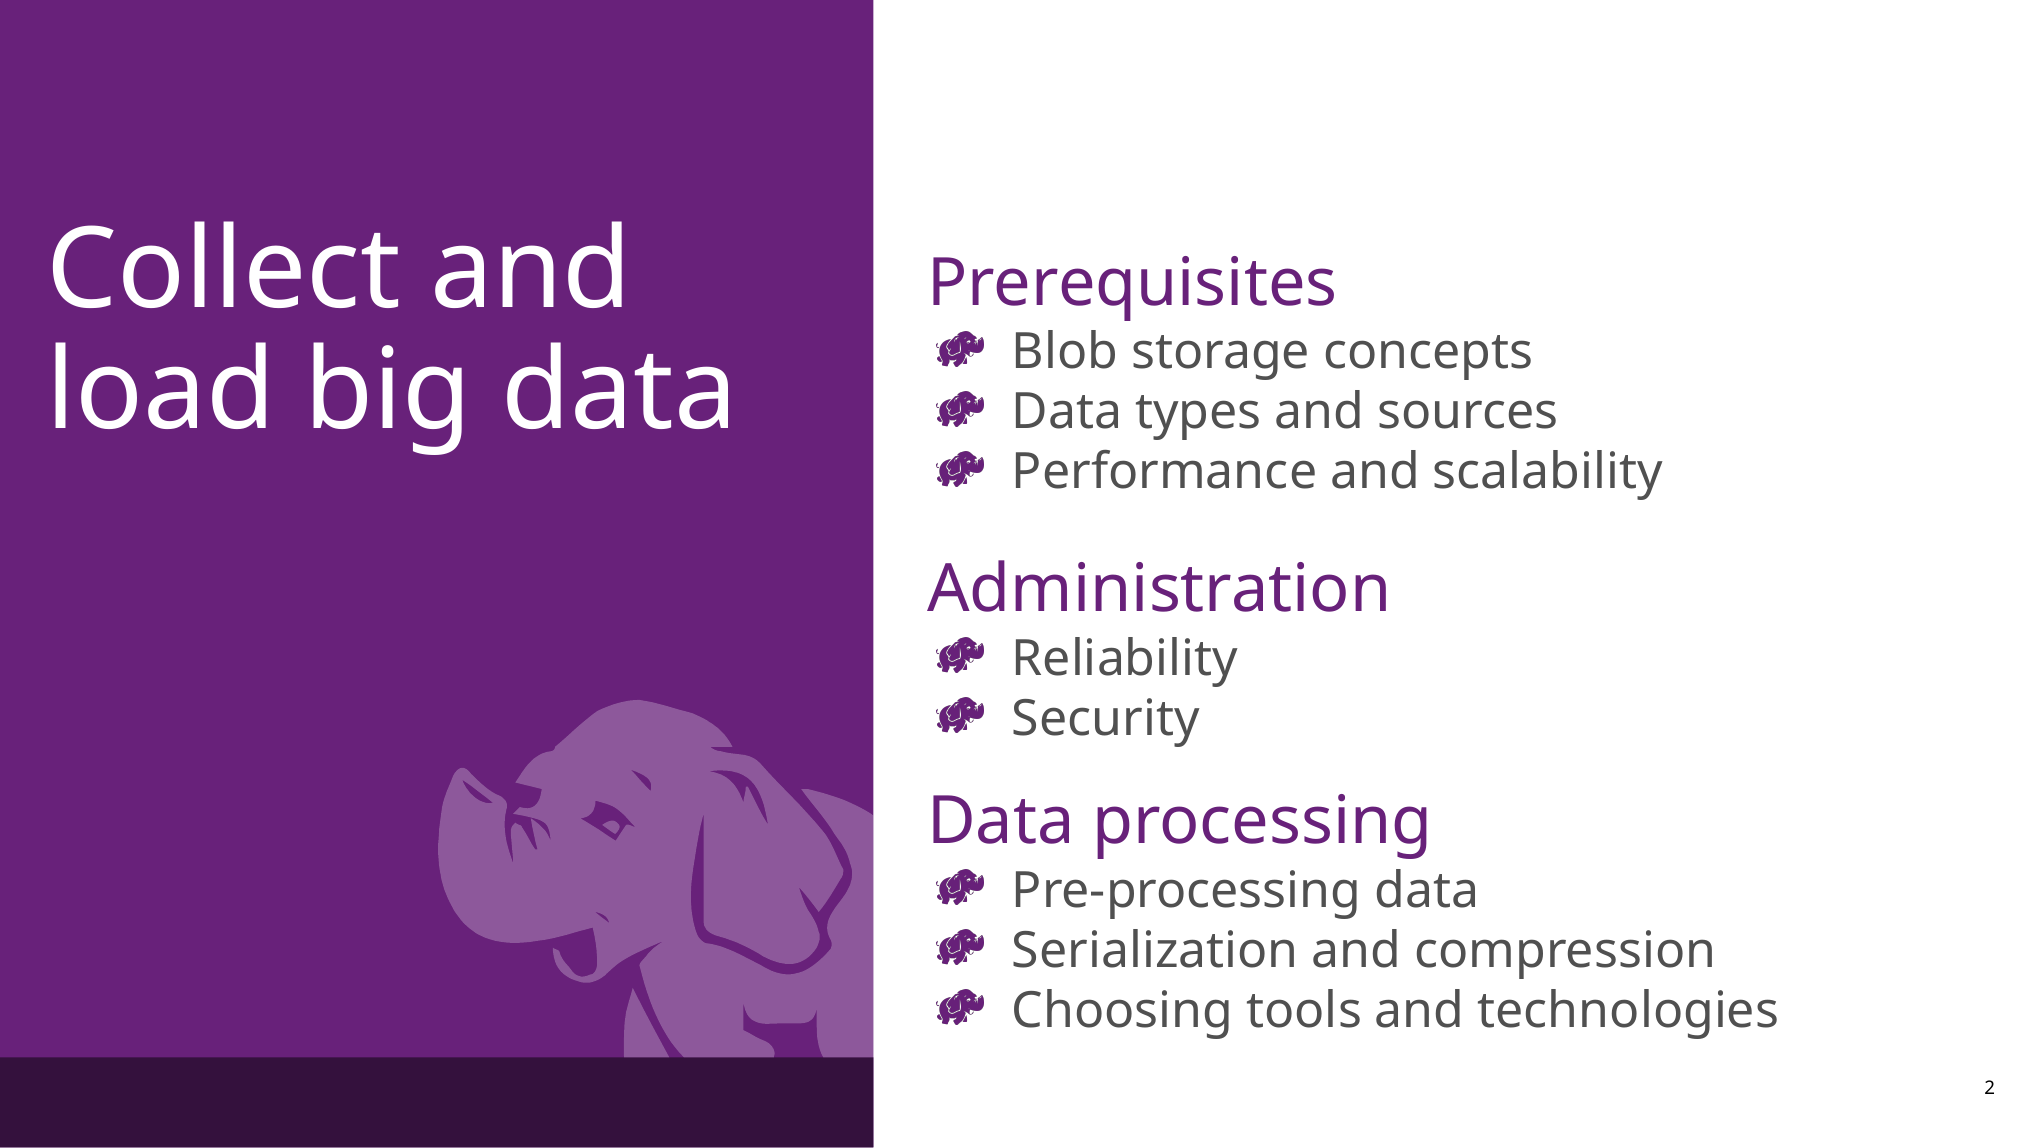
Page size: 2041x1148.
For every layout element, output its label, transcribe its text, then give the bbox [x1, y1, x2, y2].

picture [936, 451, 979, 487]
text_box [0, 0, 874, 1057]
picture [936, 331, 979, 367]
text_box Administration Reliability Security [873, 521, 1970, 755]
slide_number 2 [1902, 1077, 1996, 1100]
picture [936, 391, 979, 427]
text_box Tools [0, 1057, 874, 1148]
text_box Collect and load big data [1, 202, 875, 461]
text_box [438, 699, 873, 1058]
picture [936, 869, 979, 905]
picture [936, 929, 979, 965]
text_box Prerequisites Blob storage concepts Data types and sources Performance and scalability [873, 214, 1970, 521]
picture [936, 637, 979, 673]
picture [936, 697, 979, 733]
picture [936, 989, 979, 1025]
text_box Data processing Pre-processing data Serialization and compression Choosing tools and technologies [873, 755, 1970, 1061]
